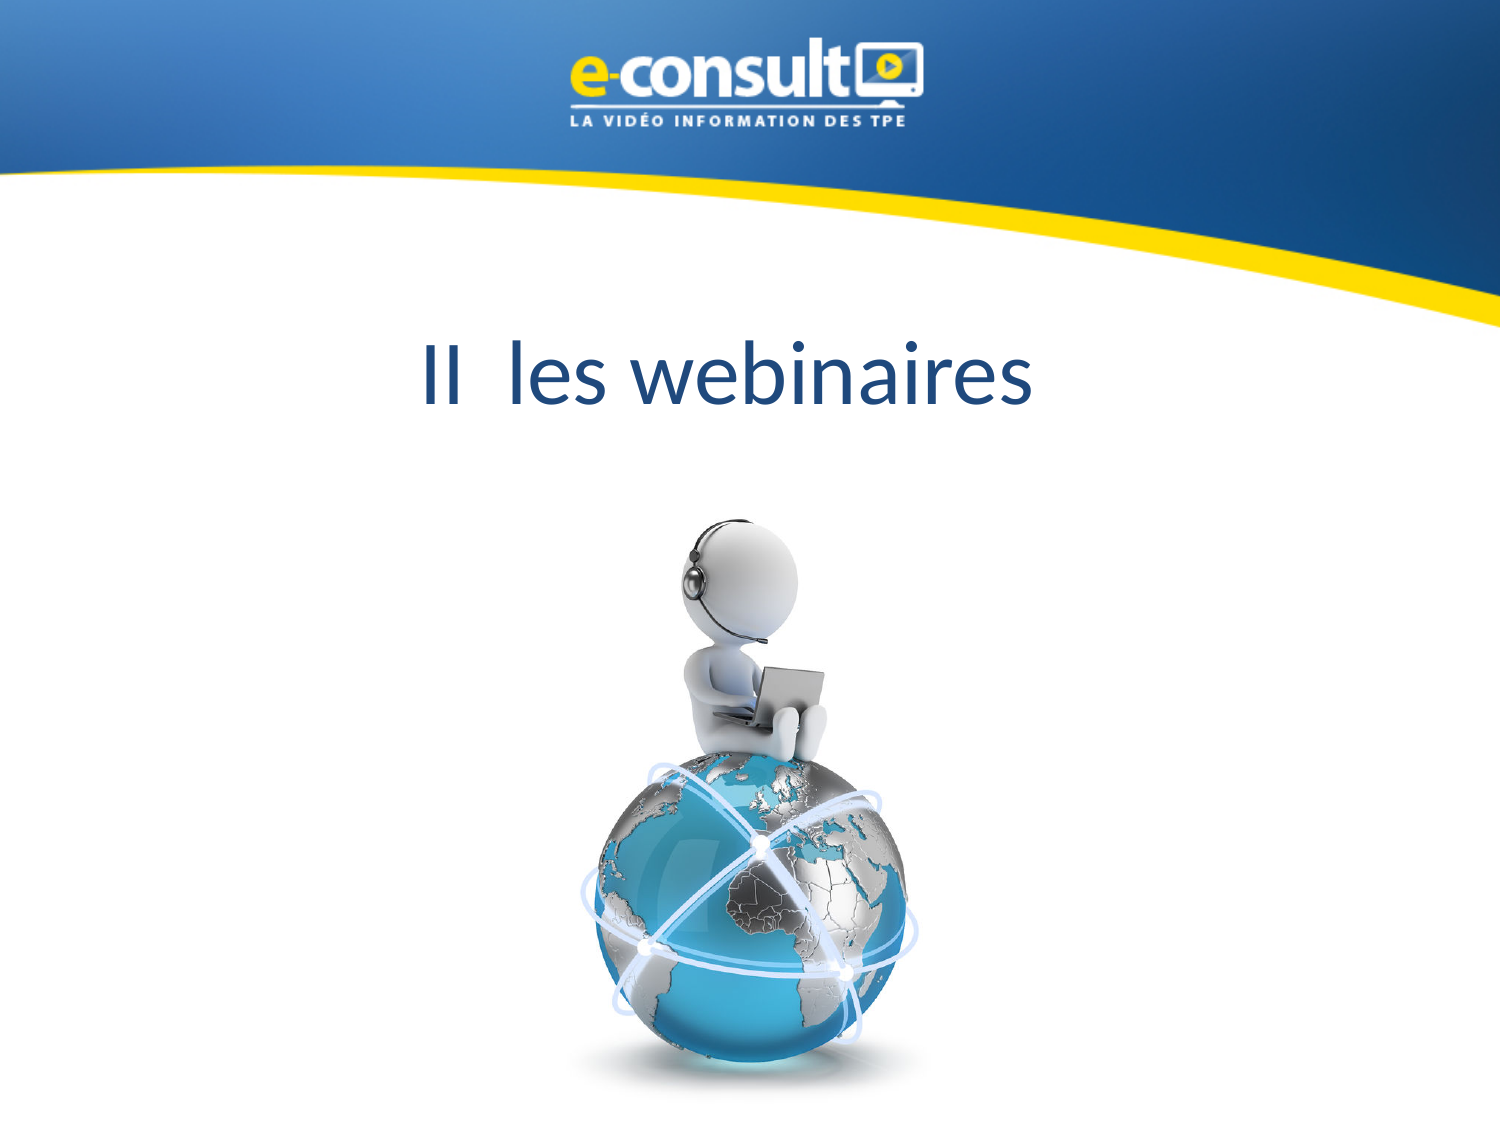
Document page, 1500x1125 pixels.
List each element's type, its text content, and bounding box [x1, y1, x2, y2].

picture [0, 0, 1500, 1125]
title II les webinaires [100, 246, 1376, 489]
